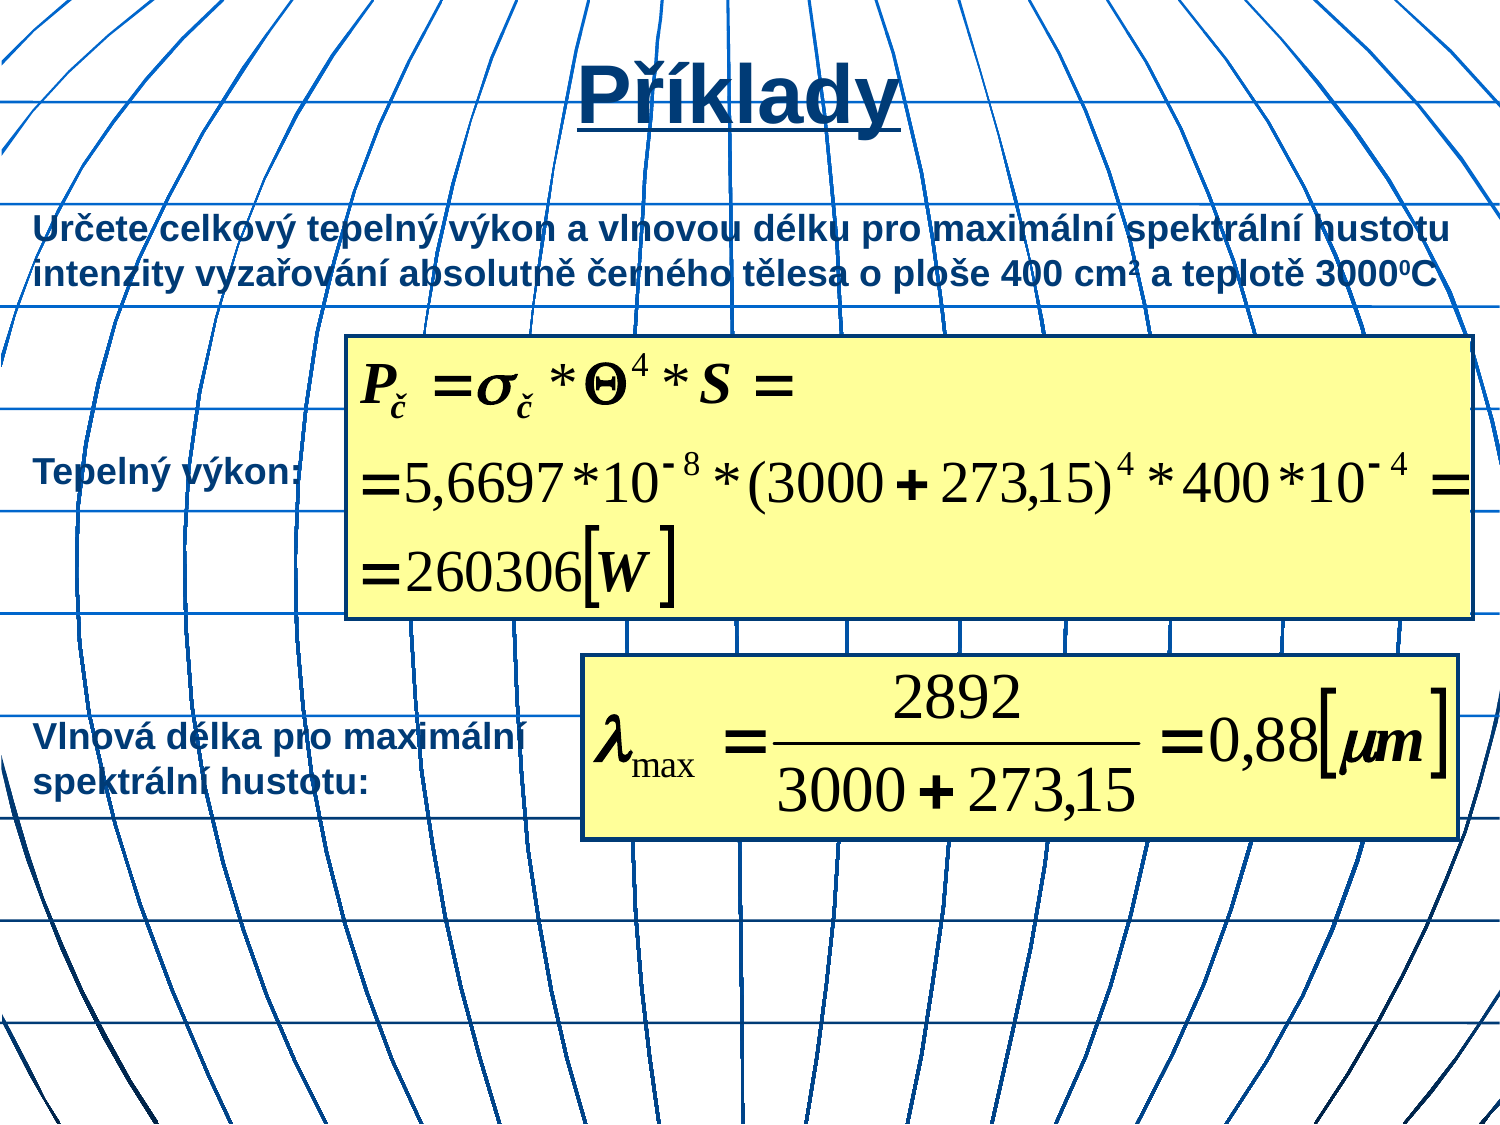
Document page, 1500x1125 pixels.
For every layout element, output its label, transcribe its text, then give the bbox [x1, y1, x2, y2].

text_box Určete celkový tepelný výkon a vlnovou délku pro maximální spektrální hustotu intenzity vyzařování absolutně černého tělesa o ploše 400 cm2 a teplotě 30000C [17, 196, 1483, 302]
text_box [348, 337, 1471, 617]
text_box Tepelný výkon: [17, 439, 331, 500]
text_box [584, 656, 1456, 838]
title Příklady [395, 31, 1083, 150]
text_box Vlnová délka pro maximální spektrální hustotu: [17, 704, 550, 810]
